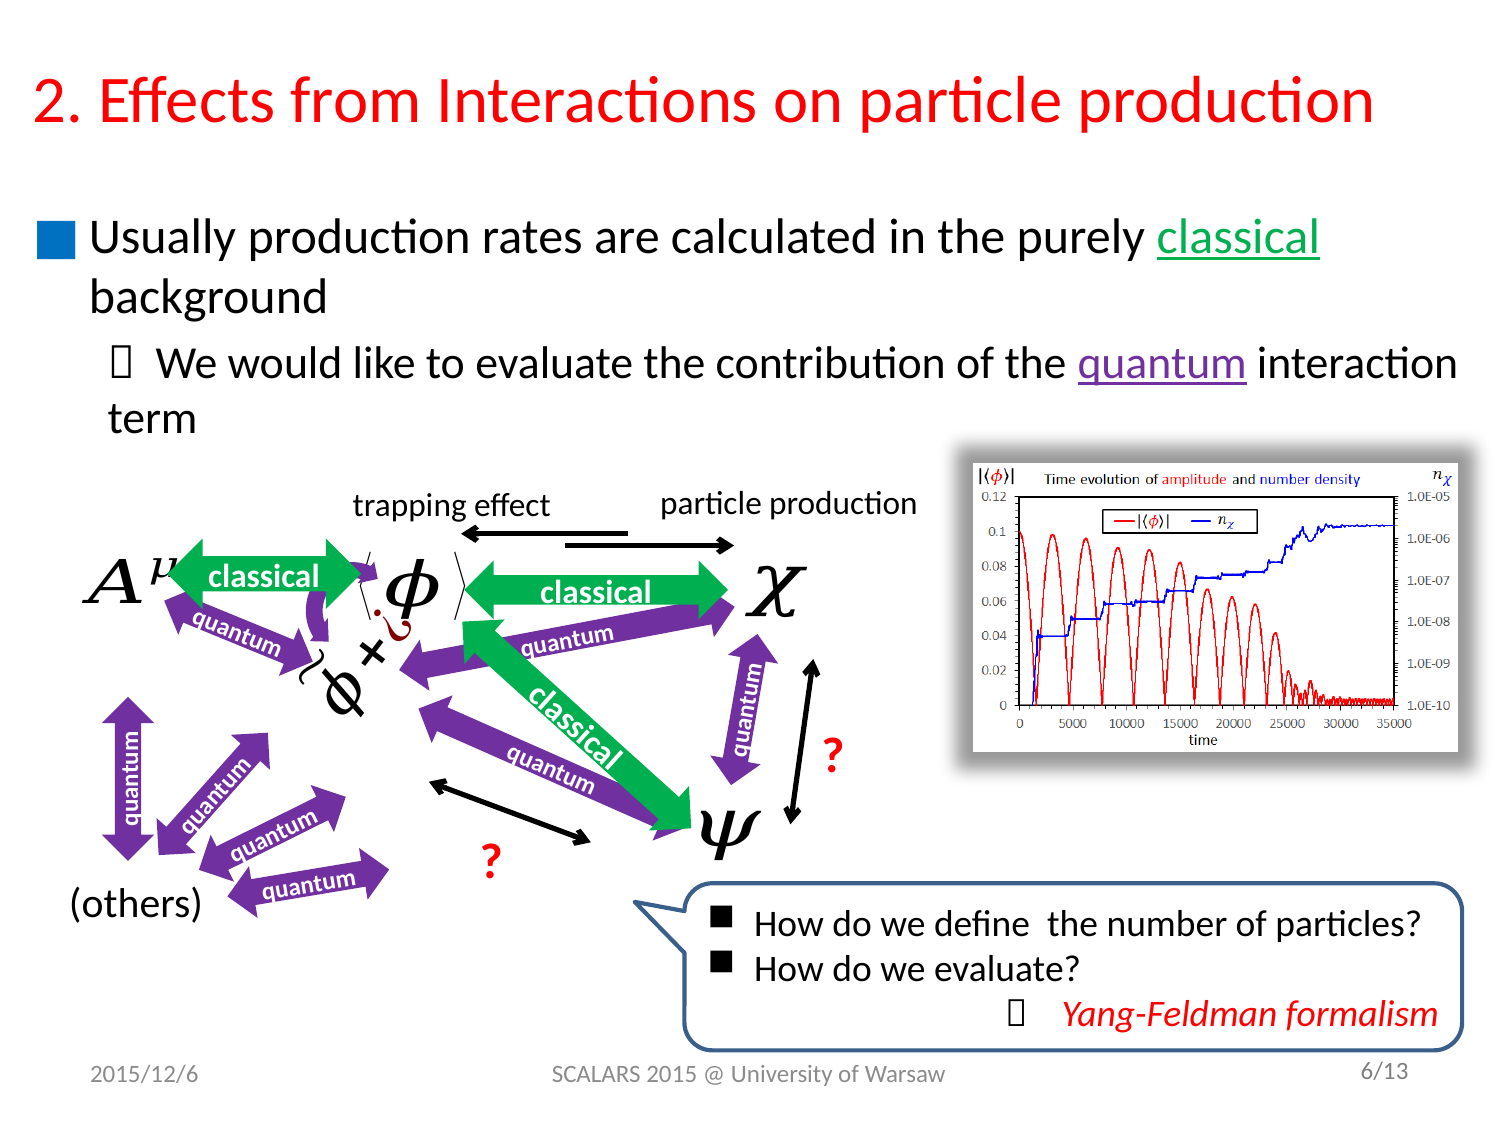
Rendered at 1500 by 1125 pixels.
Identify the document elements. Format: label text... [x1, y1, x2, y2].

text_box ? [464, 851, 518, 897]
text_box classical [460, 617, 694, 833]
picture [973, 463, 1458, 752]
text_box (others) [54, 868, 219, 934]
text_box quantum [162, 591, 297, 678]
text_box particle production [645, 474, 933, 529]
text_box classical [165, 536, 295, 611]
text_box trapping effect [337, 475, 566, 530]
list Usually production rates are calculated in the purely classical background  We would like to evaluate the contribution of the quantum interaction term [17, 196, 1483, 1005]
text_box quantum [225, 846, 392, 920]
text_box quantum [708, 631, 781, 788]
text_box quantum [650, 831, 684, 843]
text_box classical [462, 558, 731, 622]
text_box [300, 549, 410, 666]
text_box quantum [416, 693, 655, 827]
text_box quantum [99, 694, 157, 863]
text_box classical [323, 536, 339, 548]
text_box quantum [503, 597, 737, 661]
text_box quantum [402, 637, 488, 693]
text_box How do we define the number of particles? How do we evaluate?  Yang-Feldman formalism [632, 881, 1465, 1053]
title 2. Effects from Interactions on particle production [17, 19, 1483, 173]
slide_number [75, 1042, 425, 1103]
text_box ? [818, 715, 860, 790]
footer SCALARS 2015 @ University of Warsaw [425, 1042, 1074, 1103]
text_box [790, 658, 814, 825]
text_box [428, 781, 592, 843]
text_box quantum [154, 730, 273, 858]
text_box quantum [196, 783, 348, 884]
